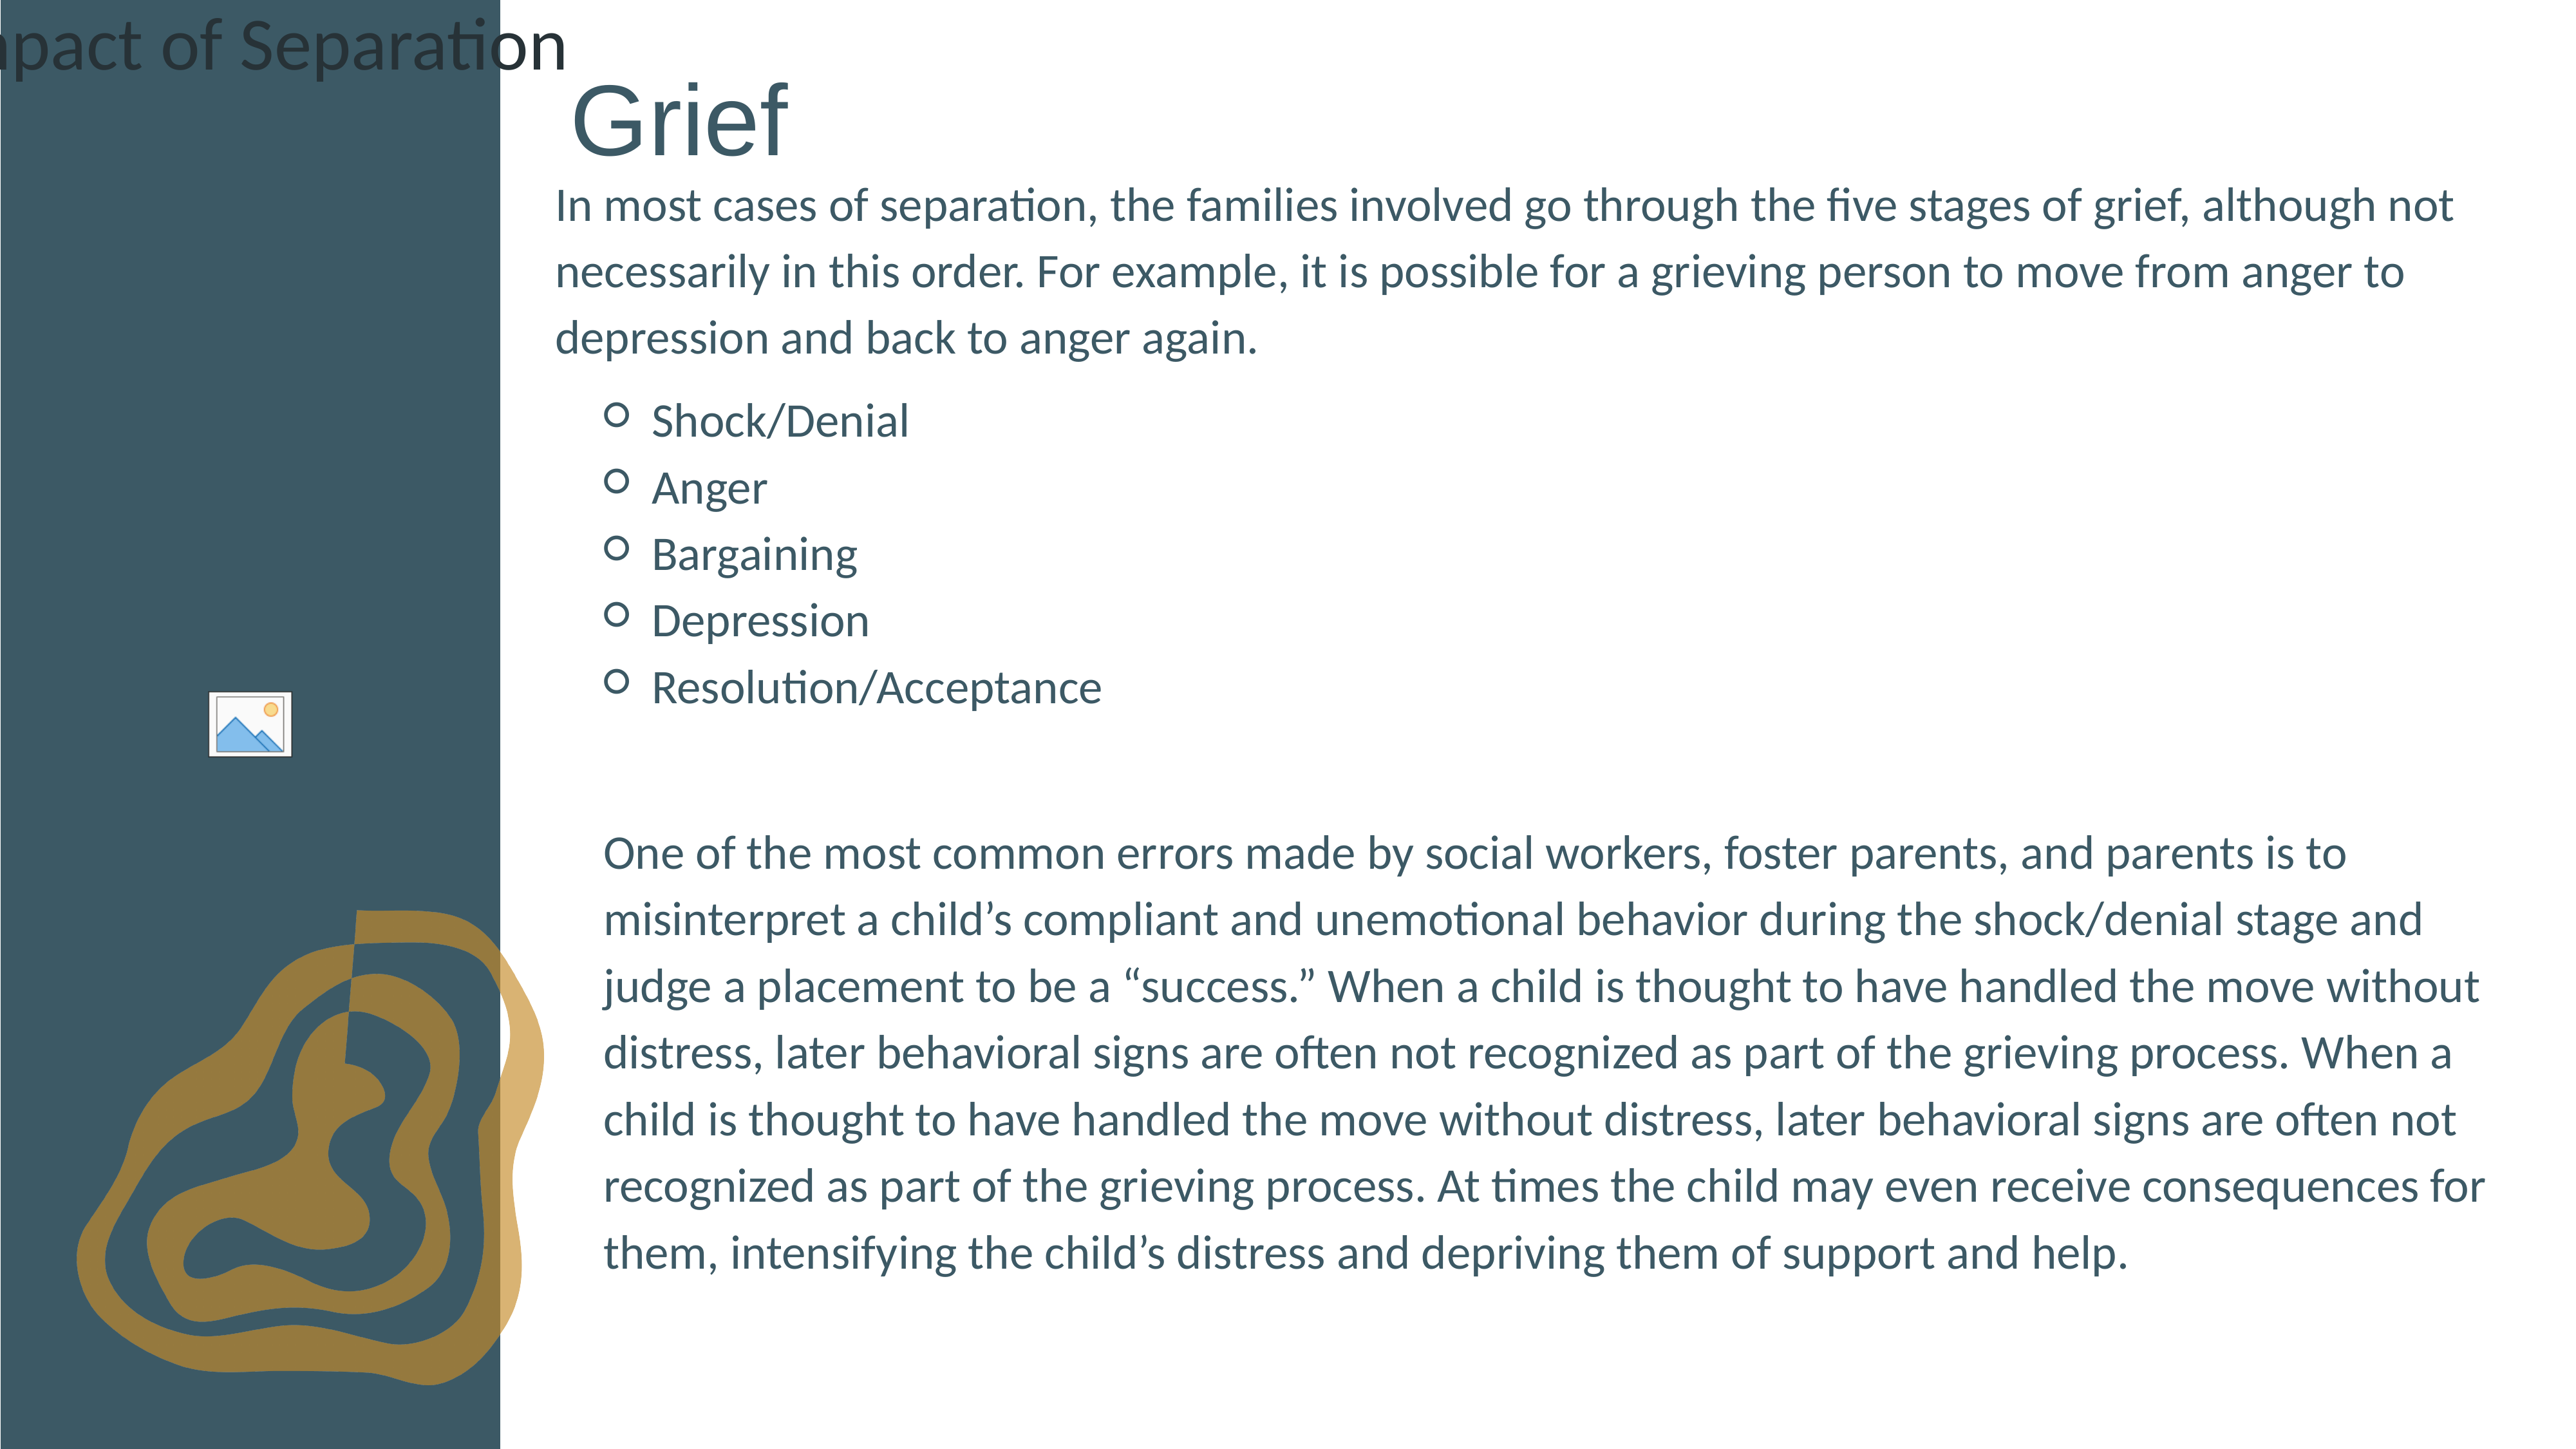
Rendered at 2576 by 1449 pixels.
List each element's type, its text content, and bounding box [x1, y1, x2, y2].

text_box Grief [560, 64, 1284, 182]
picture [0, 0, 561, 1449]
text_box In most cases of separation, the families involved go through the five stages of grief, although not necessarily in this order. For example, it is possible for a grieving person to move from anger to depression and back to anger again. Shock/Denial Anger Bargaining Depression Resolution/Acceptance One of the most common errors made by social workers, foster parents, and parents is to misinterpret a child’s compliant and unemotional behavior during the shock/denial stage and judge a placement to be a “success.” When a child is thought to have handled the move without distress, later behavioral signs are often not recognized as part of the grieving process. When a child is thought to have handled the move without distress, later behavioral signs are often not recognized as part of the grieving process. At times the child may even receive consequences for them, intensifying the child’s distress and depriving them of support and help. [545, 159, 2549, 1422]
